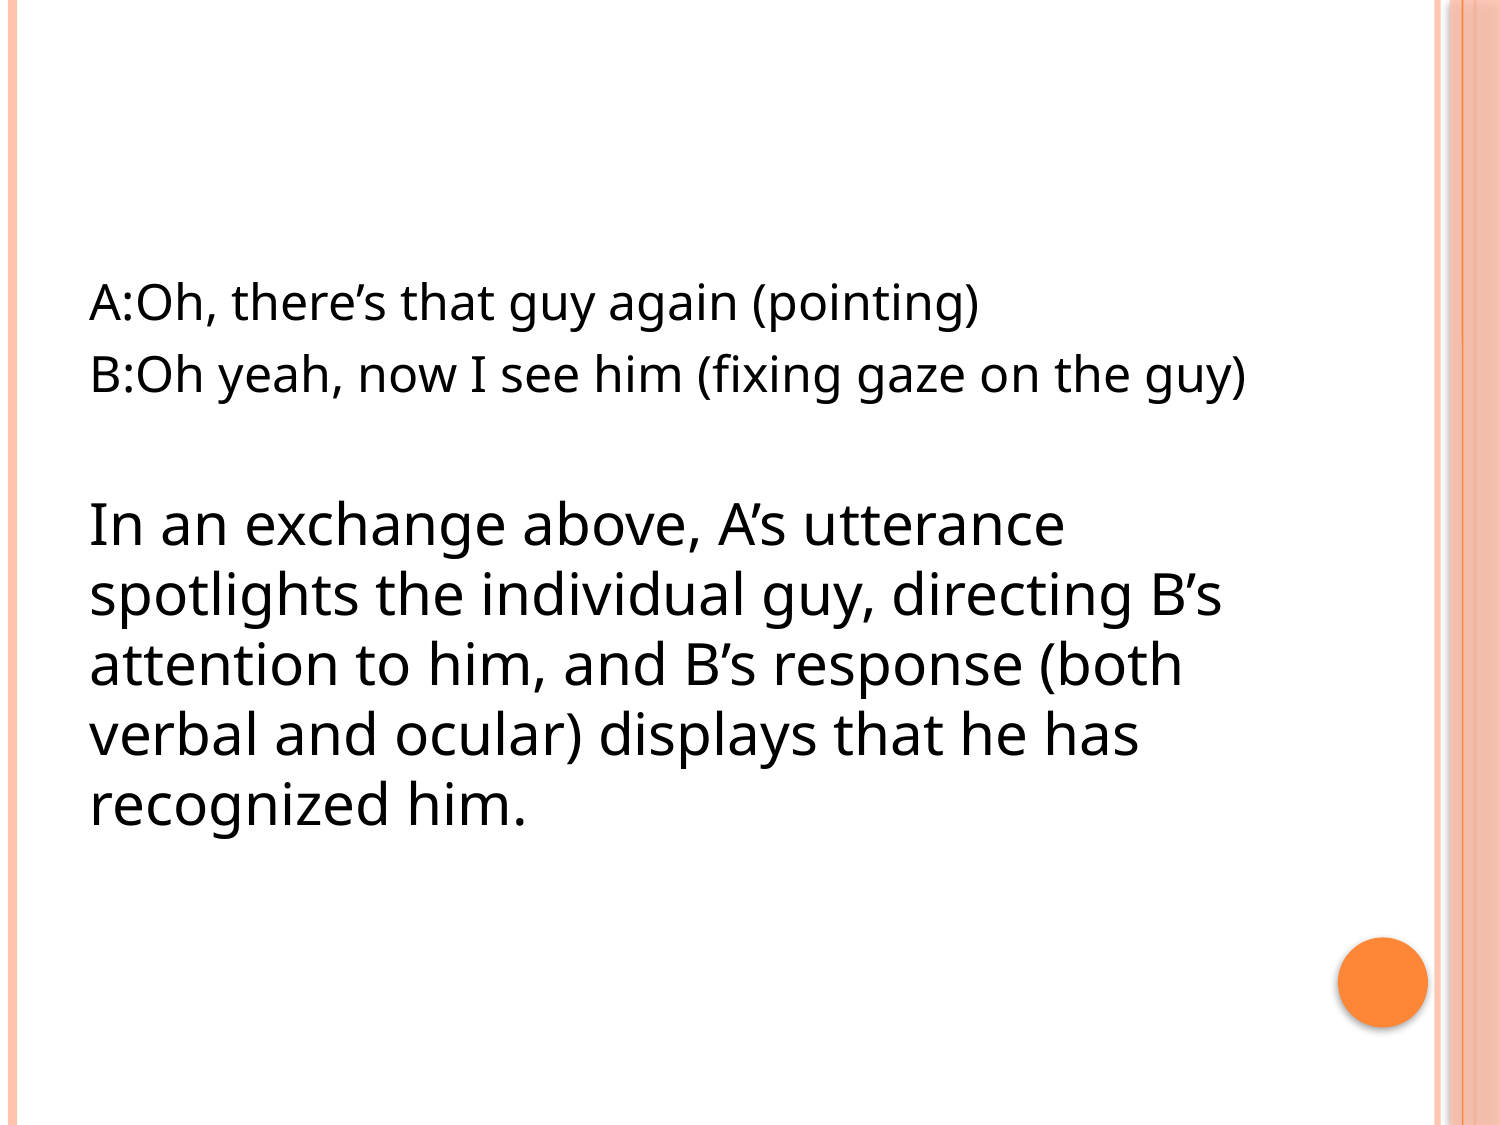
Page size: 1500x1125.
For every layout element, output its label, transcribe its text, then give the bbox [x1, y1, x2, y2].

list A:Oh, there’s that guy again (pointing) B:Oh yeah, now I see him (fixing gaze on the guy) In an exchange above, A’s utterance spotlights the individual guy, directing B’s attention to him, and B’s response (both verbal and ocular) displays that he has recognized him. [75, 262, 1300, 1062]
